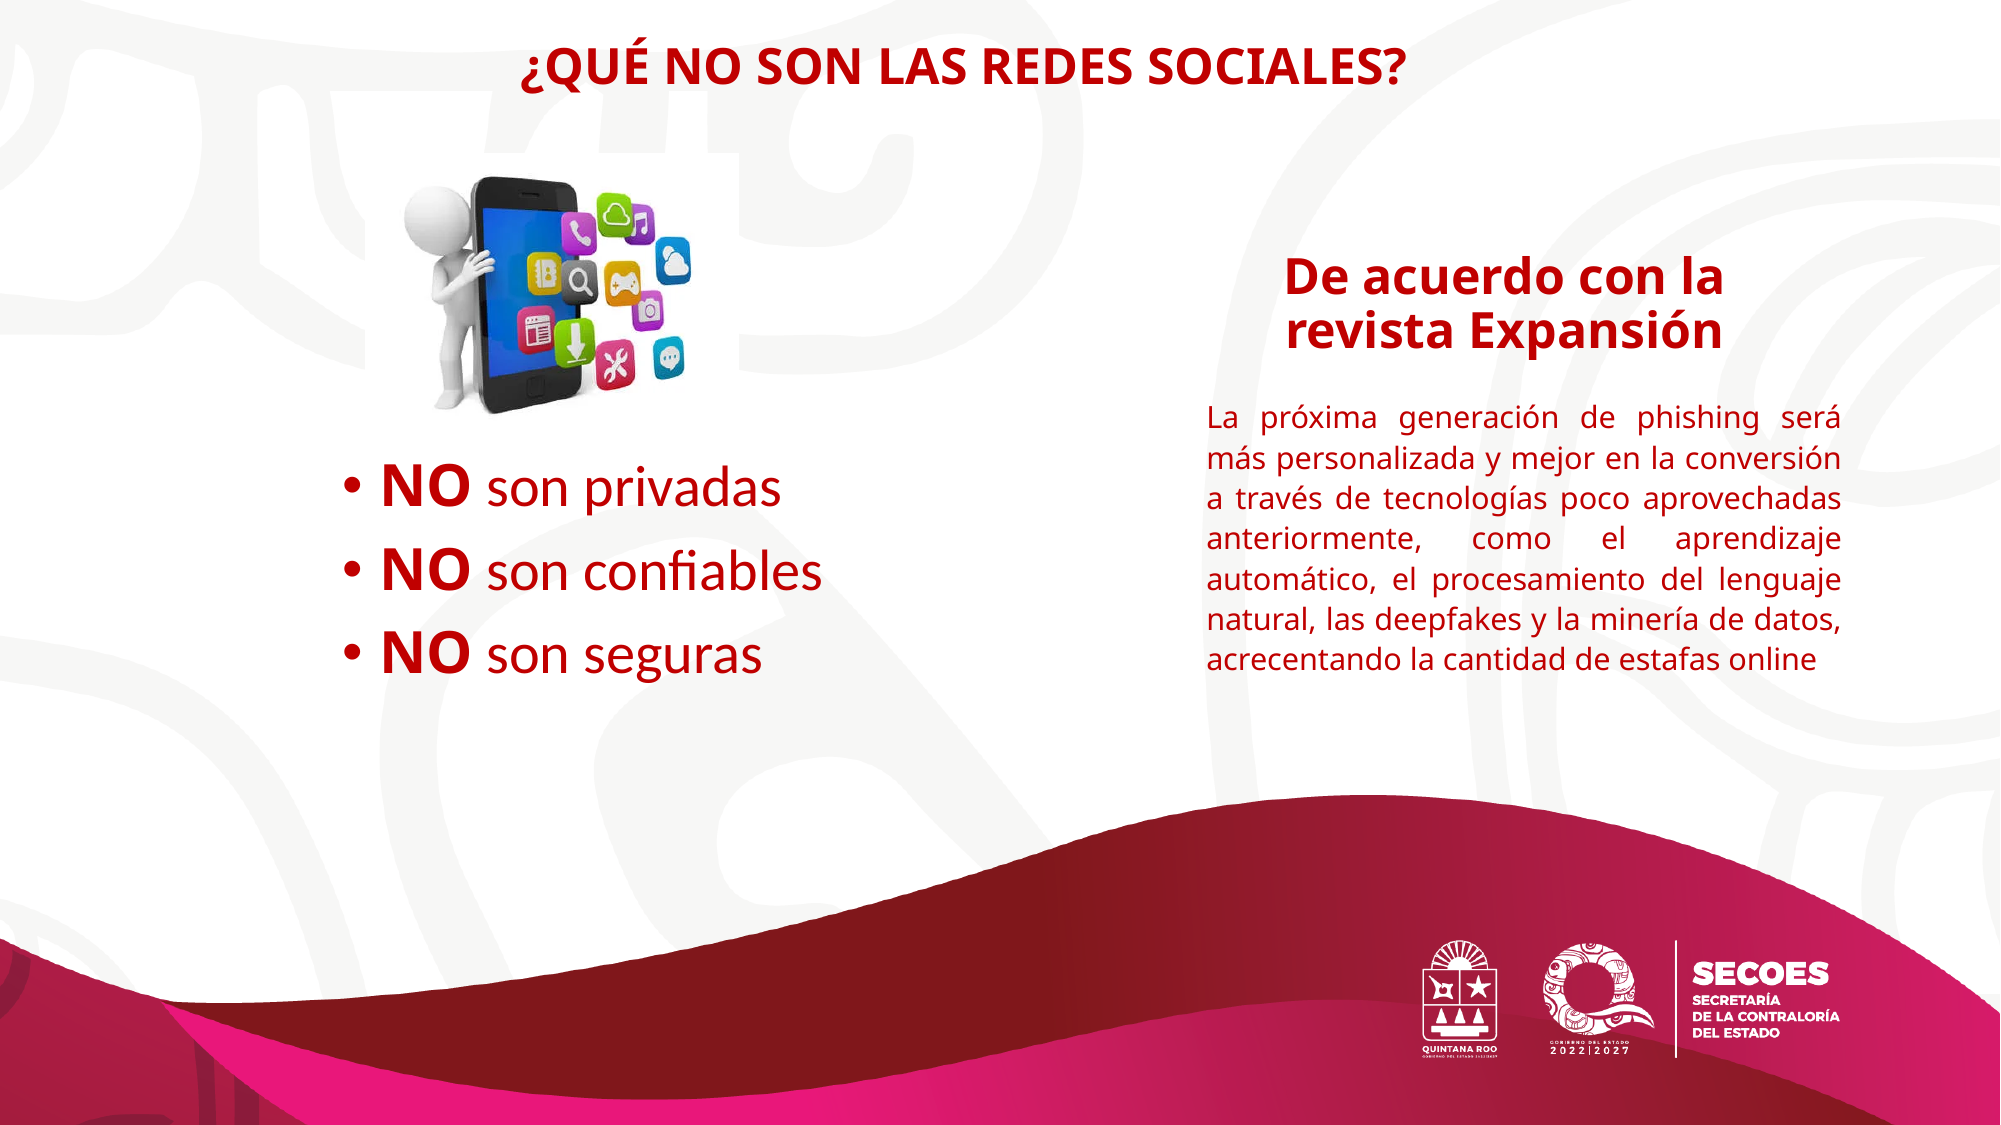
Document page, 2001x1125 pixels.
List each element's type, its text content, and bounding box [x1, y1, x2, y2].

picture [0, 0, 2000, 1125]
text_box NO son privadas NO son confiables NO son seguras [327, 448, 874, 751]
text_box ¿QUÉ NO SON LAS REDES SOCIALES? [310, 0, 1618, 154]
list La próxima generación de phishing será más personalizada y mejor en la conversión a través de tecnologías poco aprovechadas anteriormente, como el aprendizaje automático, el procesamiento del lenguaje natural, las deepfakes y la minería de datos, acrecentando la cantidad de estafas online [1191, 387, 1857, 719]
title De acuerdo con la revista Expansión [1221, 221, 1789, 367]
